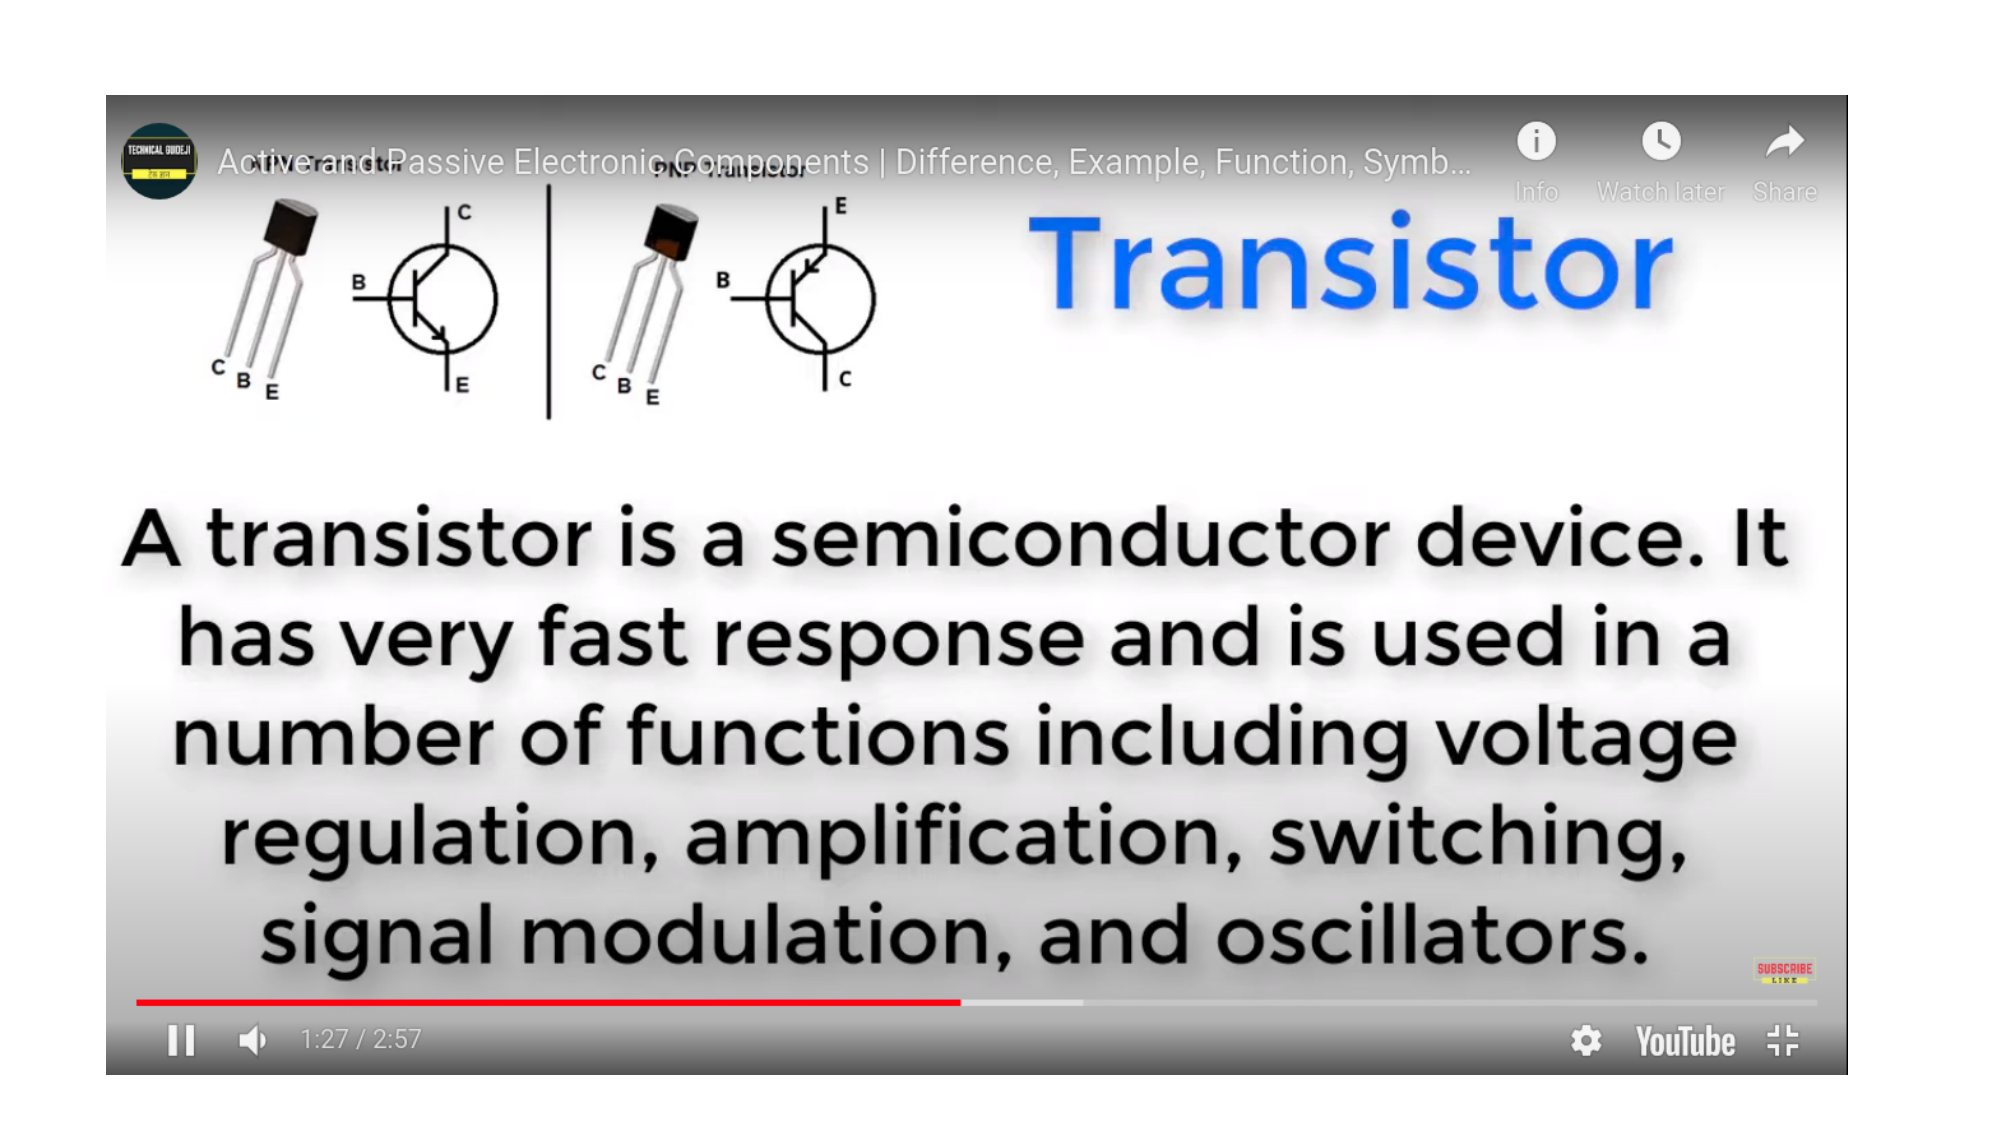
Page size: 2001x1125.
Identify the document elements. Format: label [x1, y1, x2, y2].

list [106, 95, 1848, 1075]
